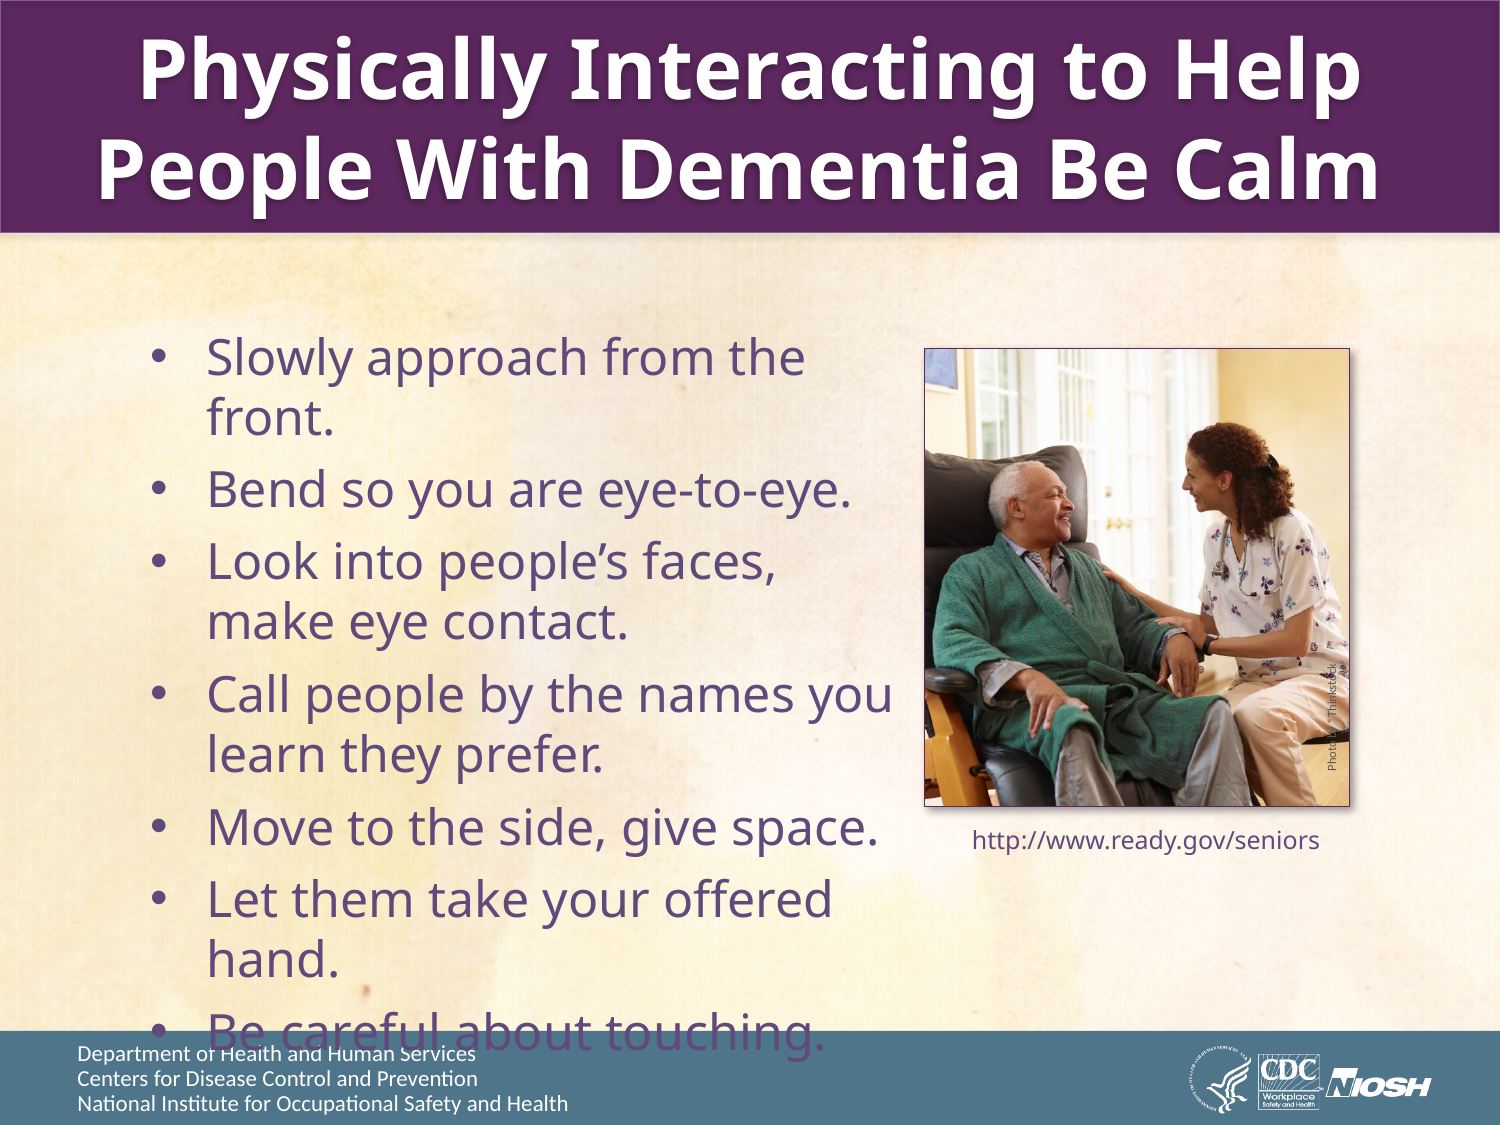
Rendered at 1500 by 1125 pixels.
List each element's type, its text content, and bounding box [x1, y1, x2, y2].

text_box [924, 348, 1351, 807]
picture [1182, 1042, 1438, 1117]
text_box http://www.ready.gov/seniors [957, 817, 1336, 862]
list Slowly approach from the front. Bend so you are eye-to-eye. Look into people’s faces, make eye contact. Call people by the names you learn they prefer. Move to the side, give space. Let them take your offered hand. Be careful about touching. [150, 324, 900, 1013]
picture [0, 233, 1500, 1030]
title Physically Interacting to Help People With Dementia Be Calm [0, 0, 1500, 233]
